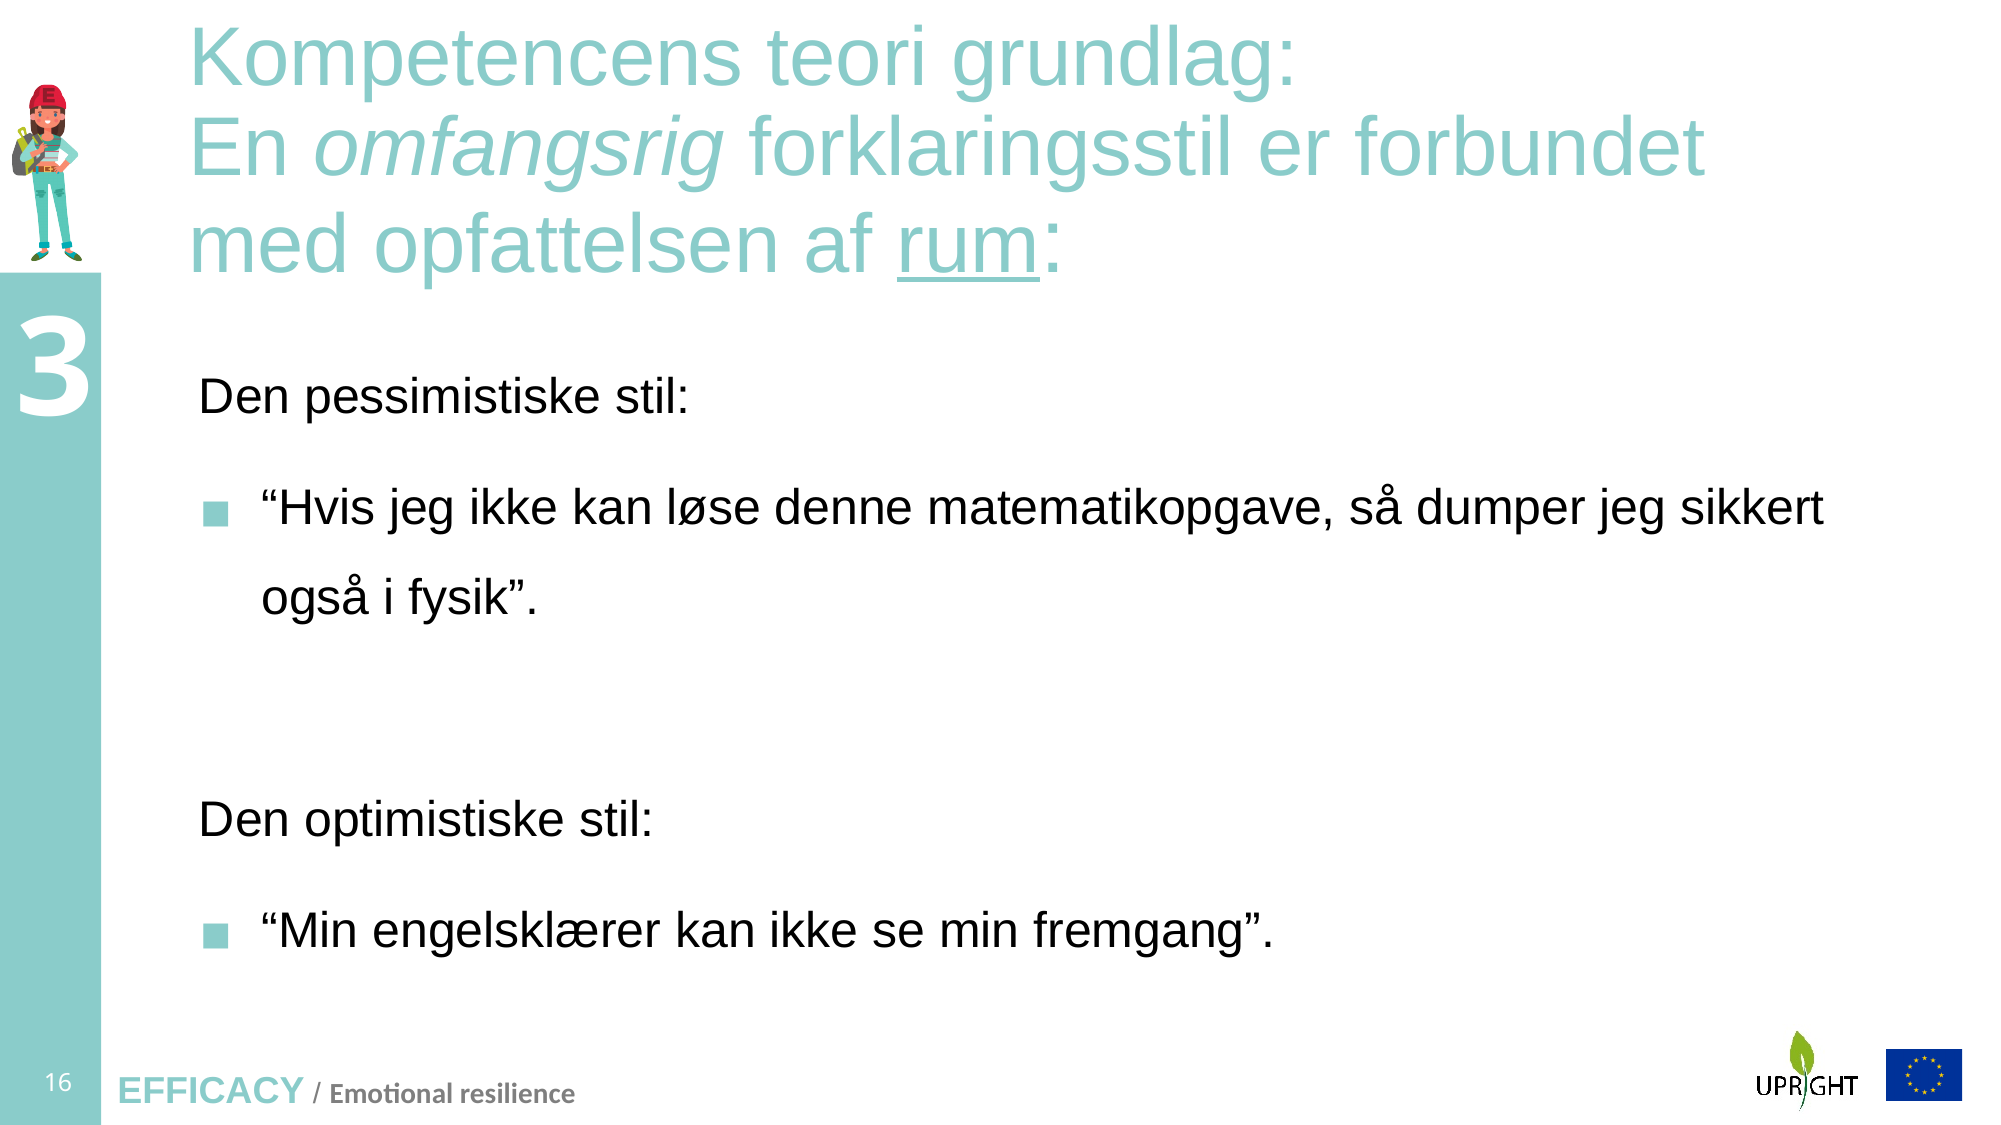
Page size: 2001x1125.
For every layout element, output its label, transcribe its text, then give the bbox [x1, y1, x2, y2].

title Kompetencens teori grundlag: En omfangsrig forklaringsstil er forbundet med opfattelsen af rum: [173, 101, 1799, 216]
picture [1886, 1049, 1963, 1101]
picture [1741, 1059, 1869, 1120]
list Den pessimistiske stil: “Hvis jeg ikke kan løse denne matematikopgave, så dumper jeg sikkert også i fysik”. Den optimistiske stil: “Min engelsklærer kan ikke se min fremgang”. [171, 326, 1897, 1059]
picture [12, 83, 85, 265]
